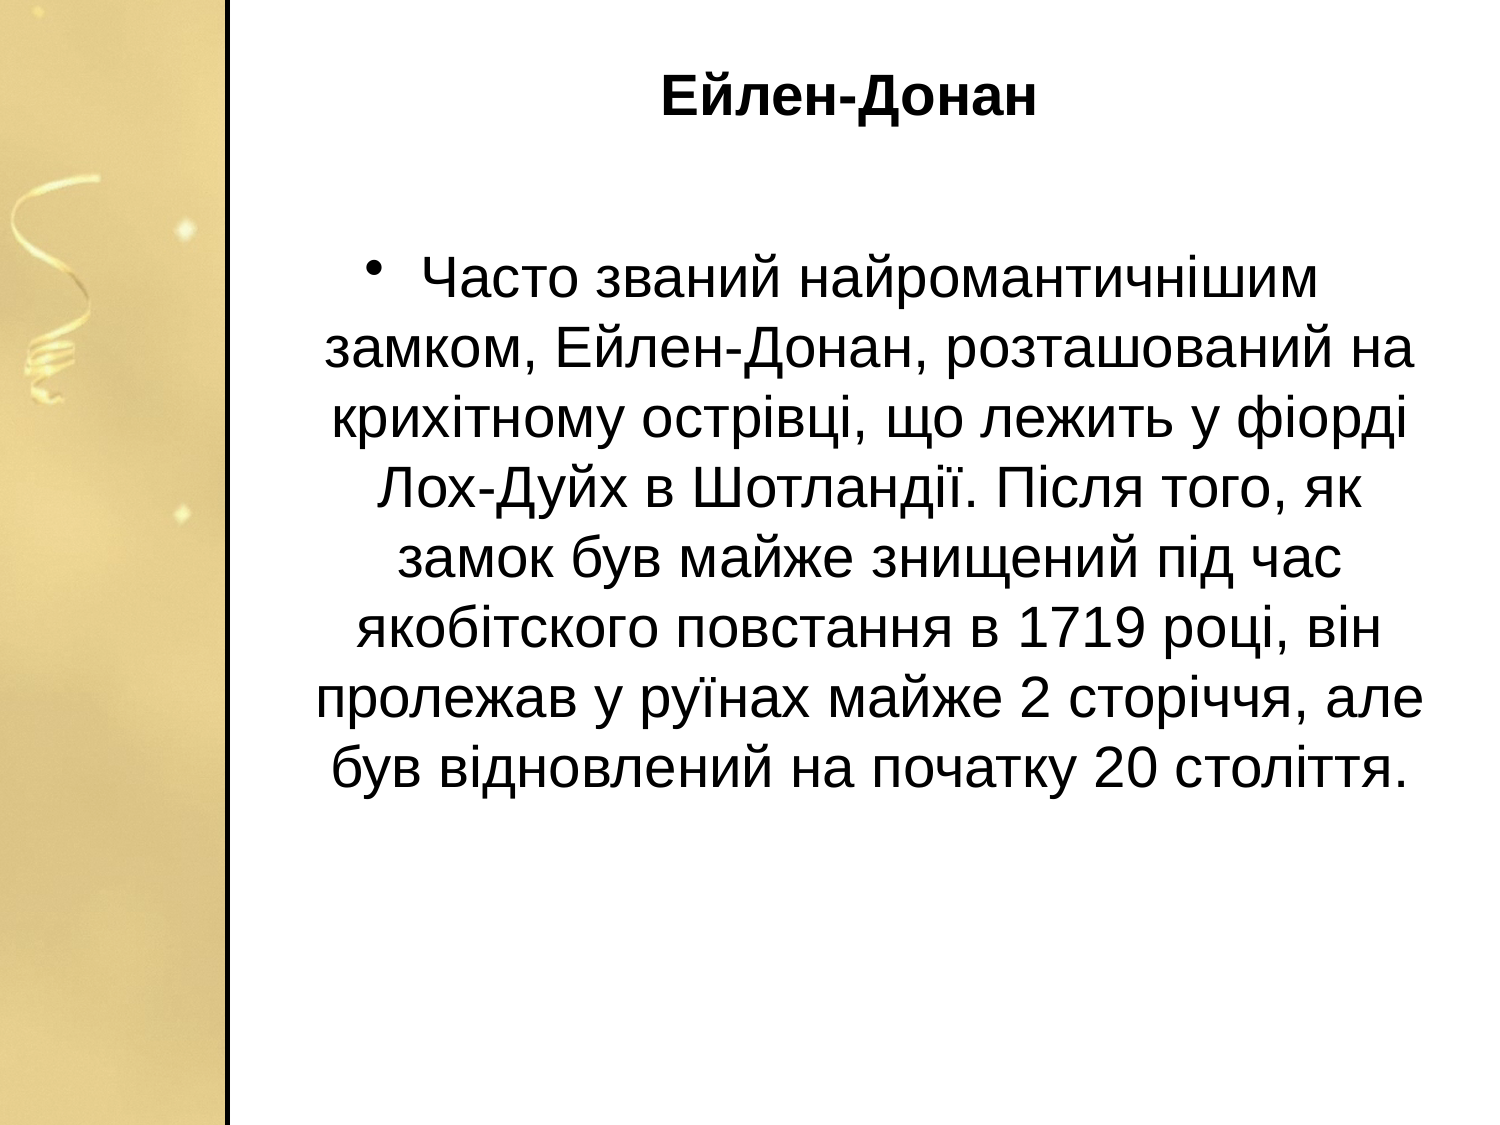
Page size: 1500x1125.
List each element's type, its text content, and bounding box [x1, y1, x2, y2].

picture [0, 0, 1500, 1125]
list Часто званий найромантичнішим замком, Ейлен-Донан, розташований на крихітному острівці, що лежить у фіорді Лох-Дуйх в Шотландії. Після того, як замок був майже знищений під час якобітского повстання в 1719 році, він пролежав у руїнах майже 2 сторіччя, але був відновлений на початку 20 століття. [241, 231, 1443, 1082]
title Ейлен-Донан [249, 49, 1451, 221]
